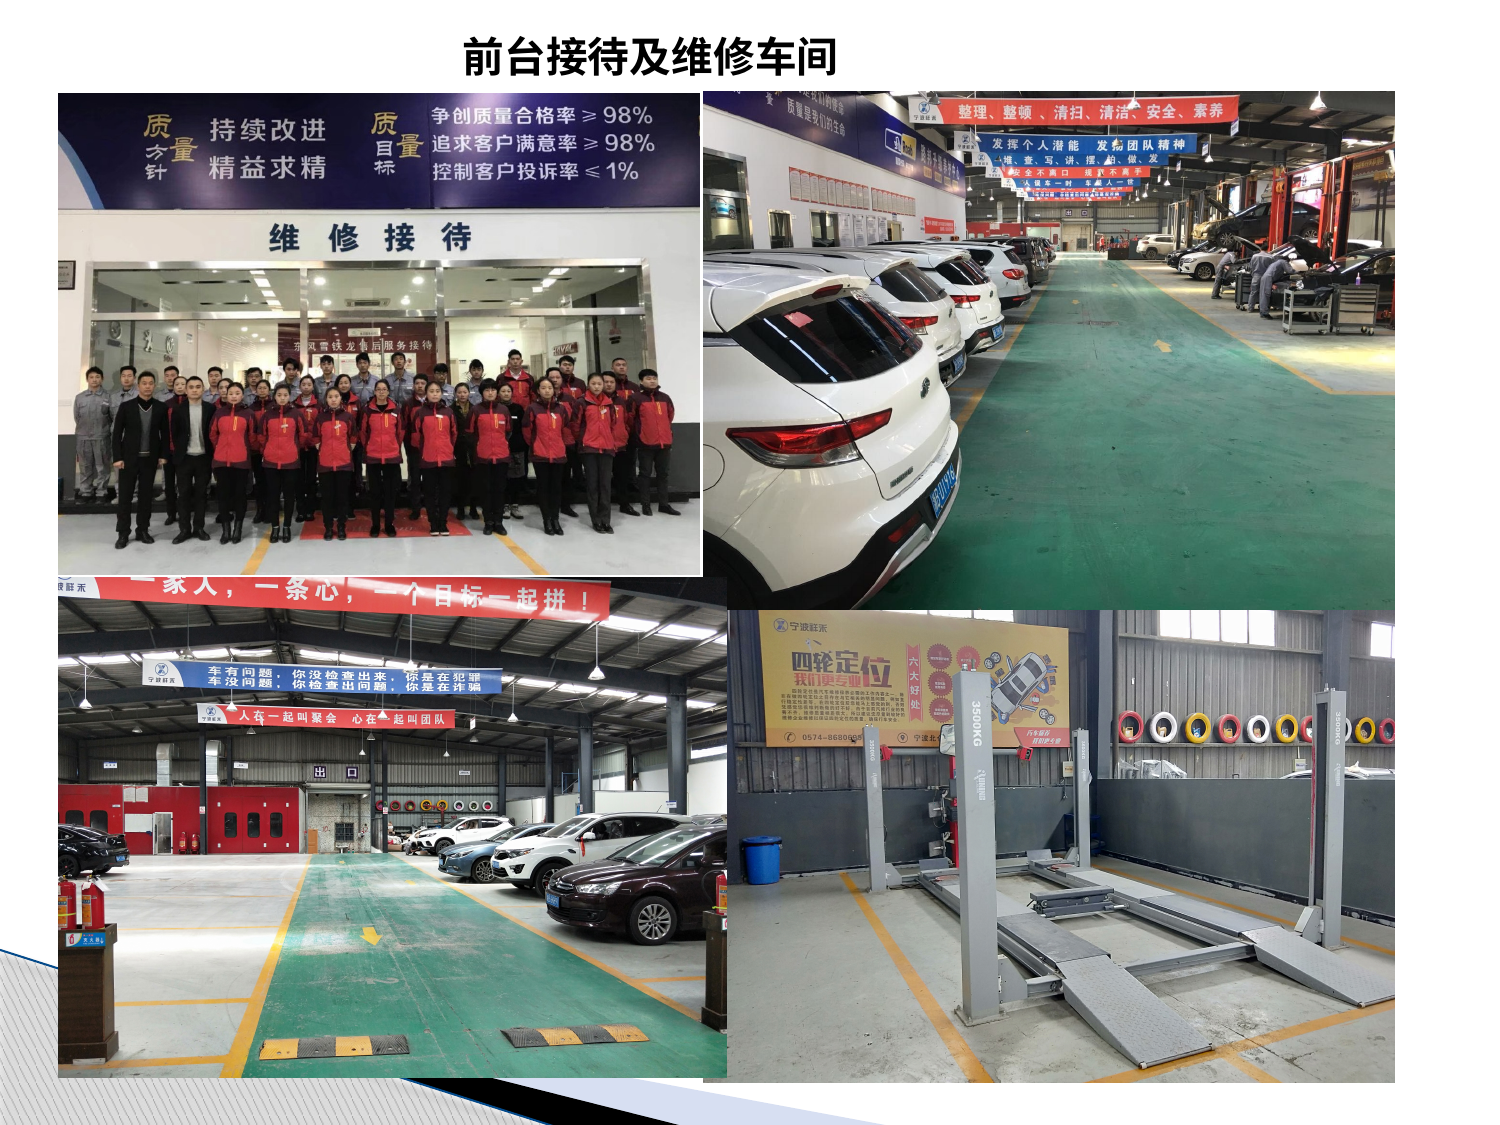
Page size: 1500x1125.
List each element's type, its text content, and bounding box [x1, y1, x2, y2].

picture [58, 93, 700, 575]
text_box 前台接待及维修车间 [105, 23, 1114, 89]
picture [58, 90, 1395, 1083]
